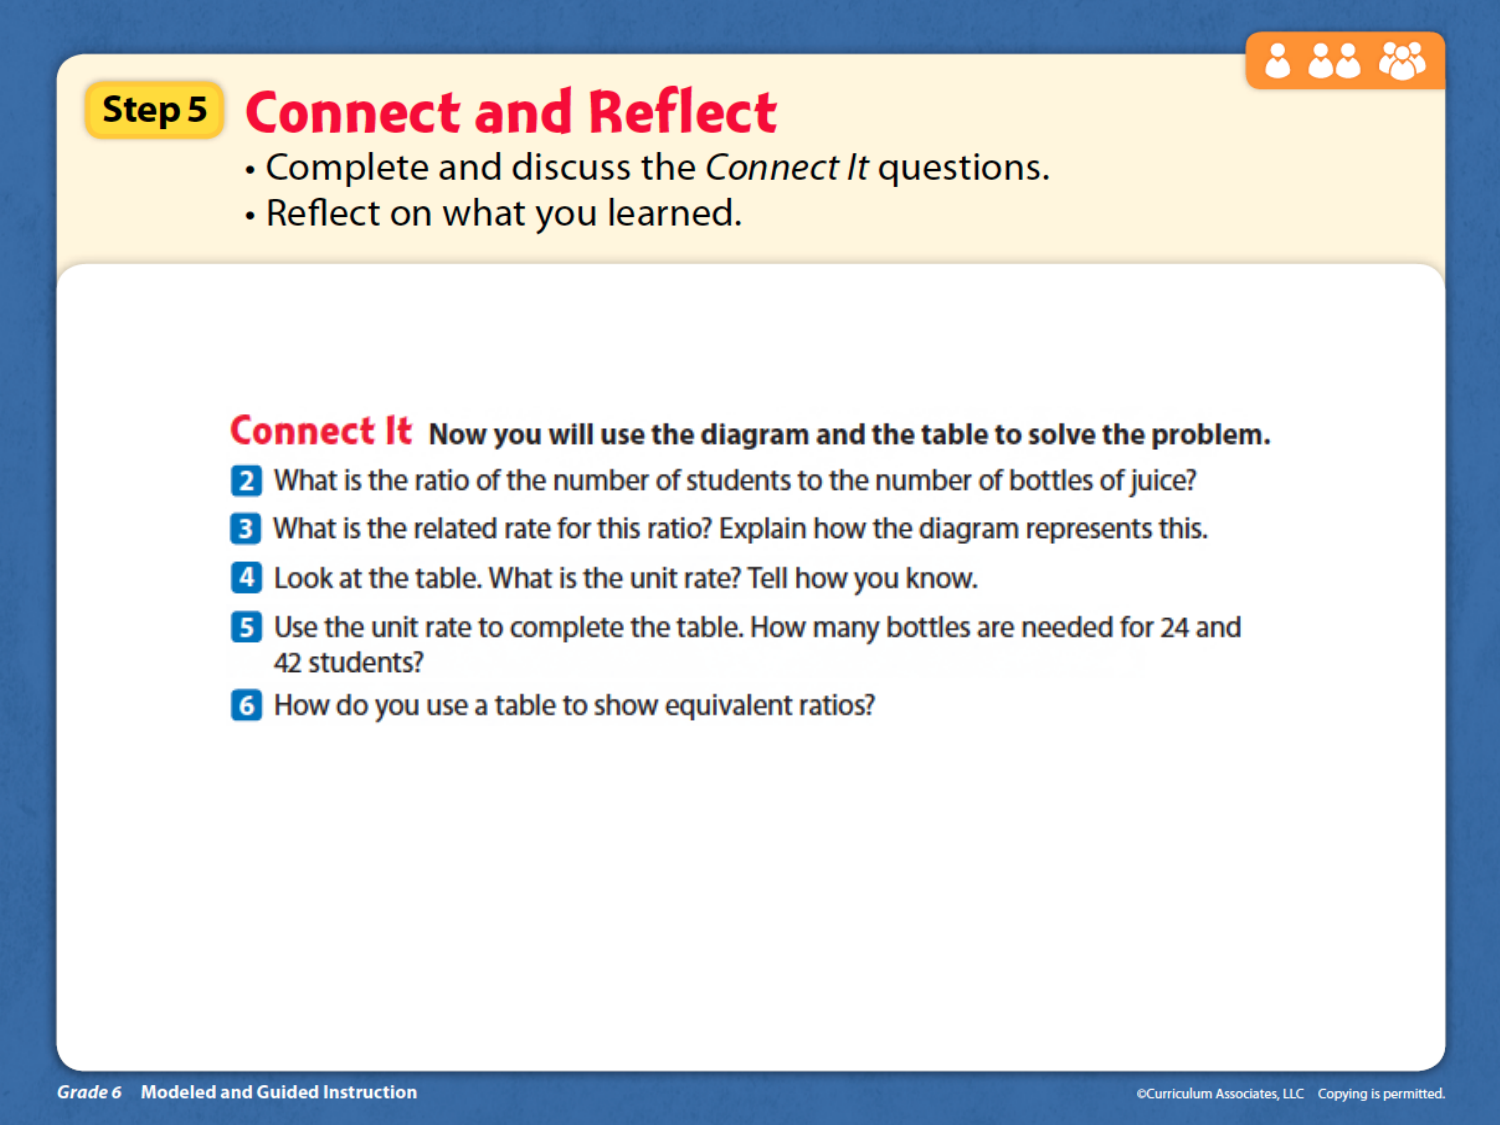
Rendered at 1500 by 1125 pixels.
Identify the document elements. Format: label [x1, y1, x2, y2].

text_box [225, 406, 1275, 726]
picture [0, 0, 1500, 1125]
